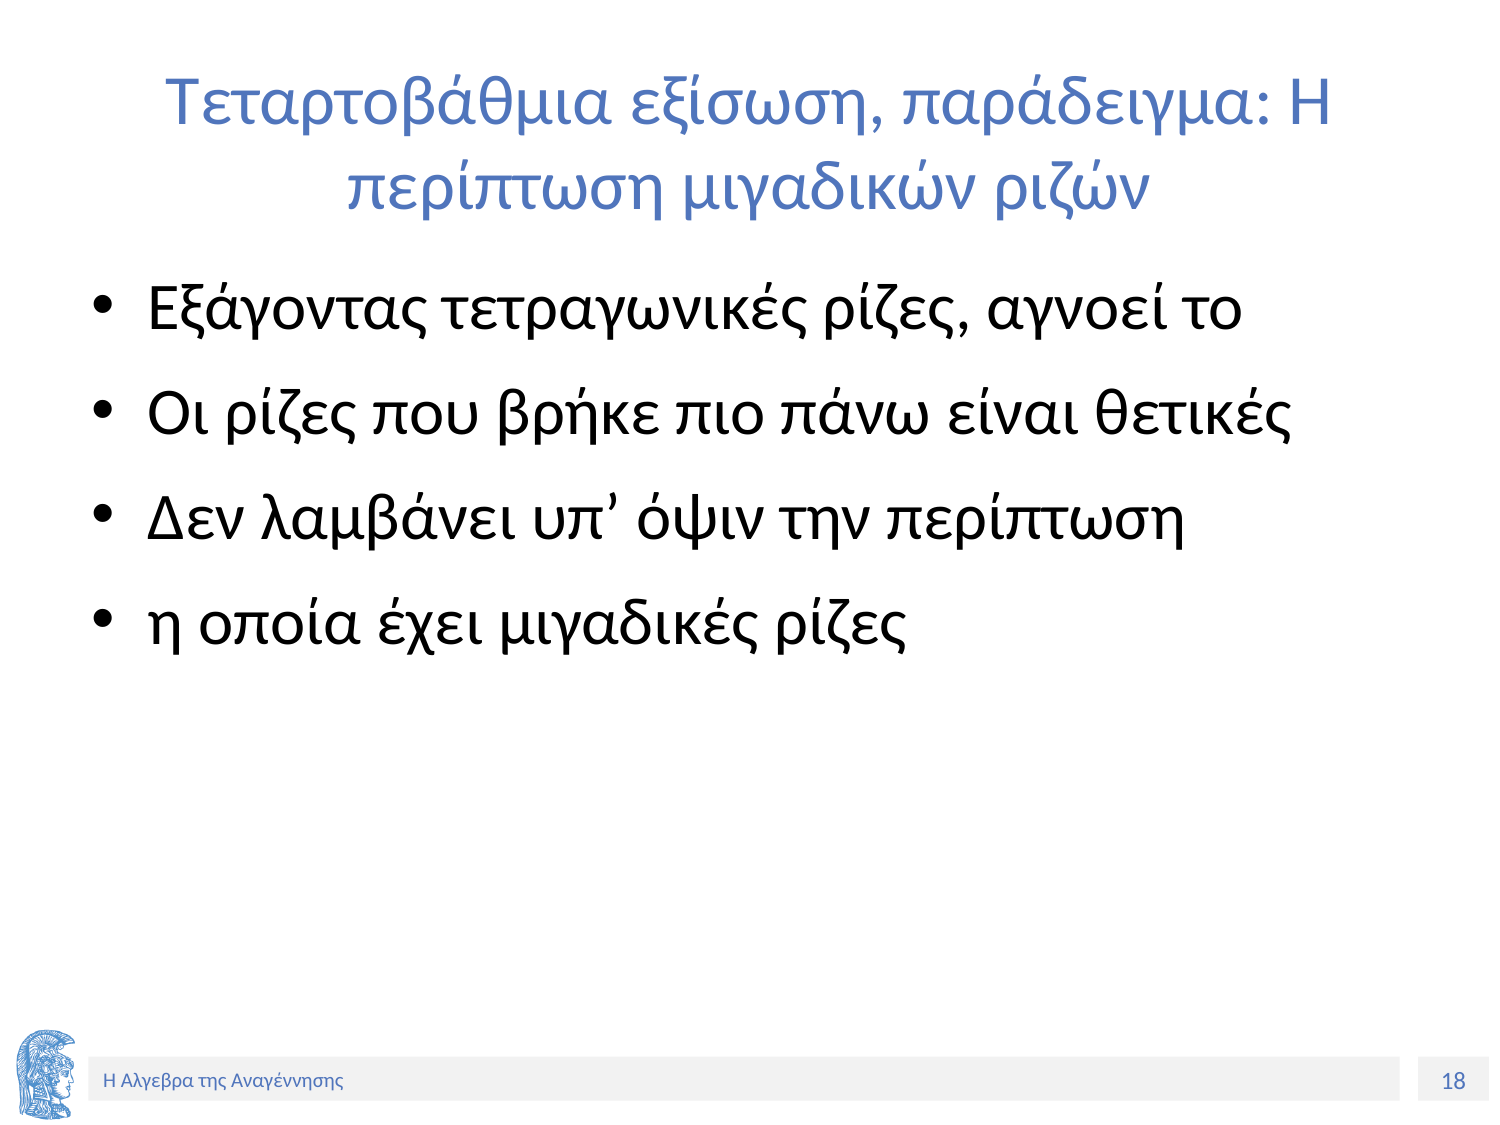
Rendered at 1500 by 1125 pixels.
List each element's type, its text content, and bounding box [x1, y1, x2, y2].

picture [9, 1026, 81, 1120]
title Τεταρτοβάθμια εξίσωση, παράδειγμα: Η περίπτωση μιγαδικών ριζών [75, 45, 1425, 233]
